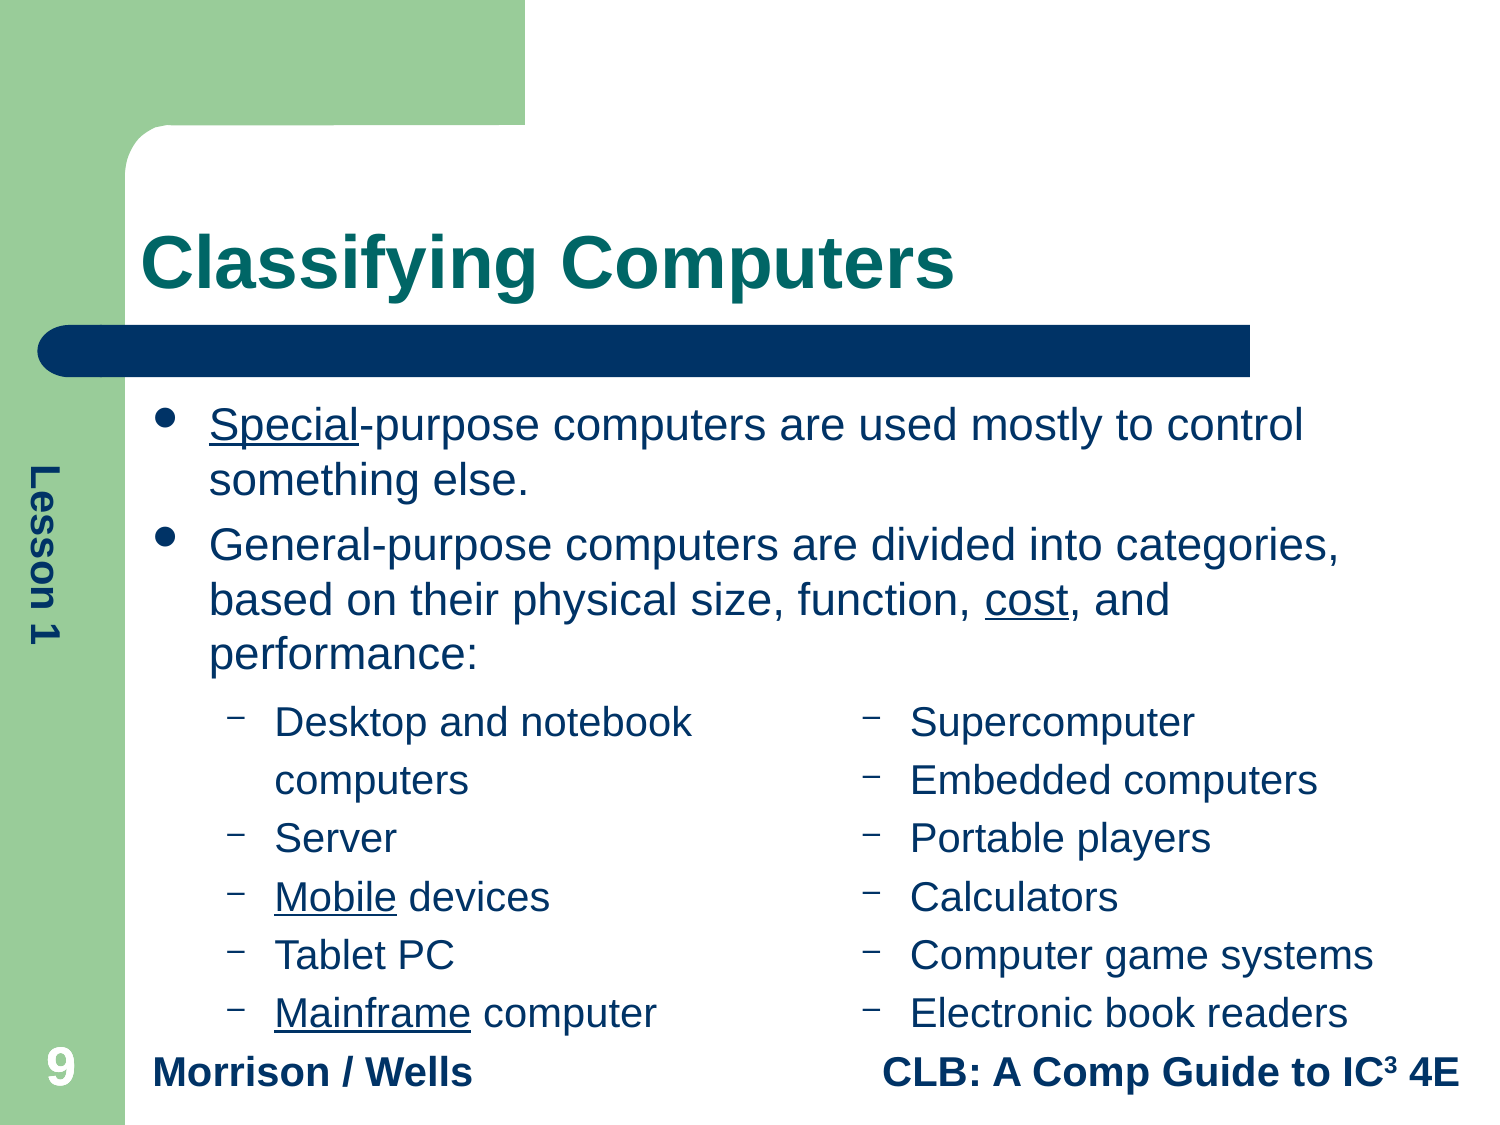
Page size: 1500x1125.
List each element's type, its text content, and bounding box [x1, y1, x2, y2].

text_box 9 [13, 1023, 111, 1105]
title Classifying Computers [124, 124, 1426, 313]
list Desktop and notebook computers Server Mobile devices Tablet PC Mainframe computer [137, 686, 773, 981]
text_box Supercomputer Embedded computers Portable players Calculators Computer game systems Electronic book readers [773, 686, 1399, 1125]
list Special-purpose computers are used mostly to control something else. General-purpose computers are divided into categories, based on their physical size, function, cost, and performance: [137, 387, 1400, 681]
